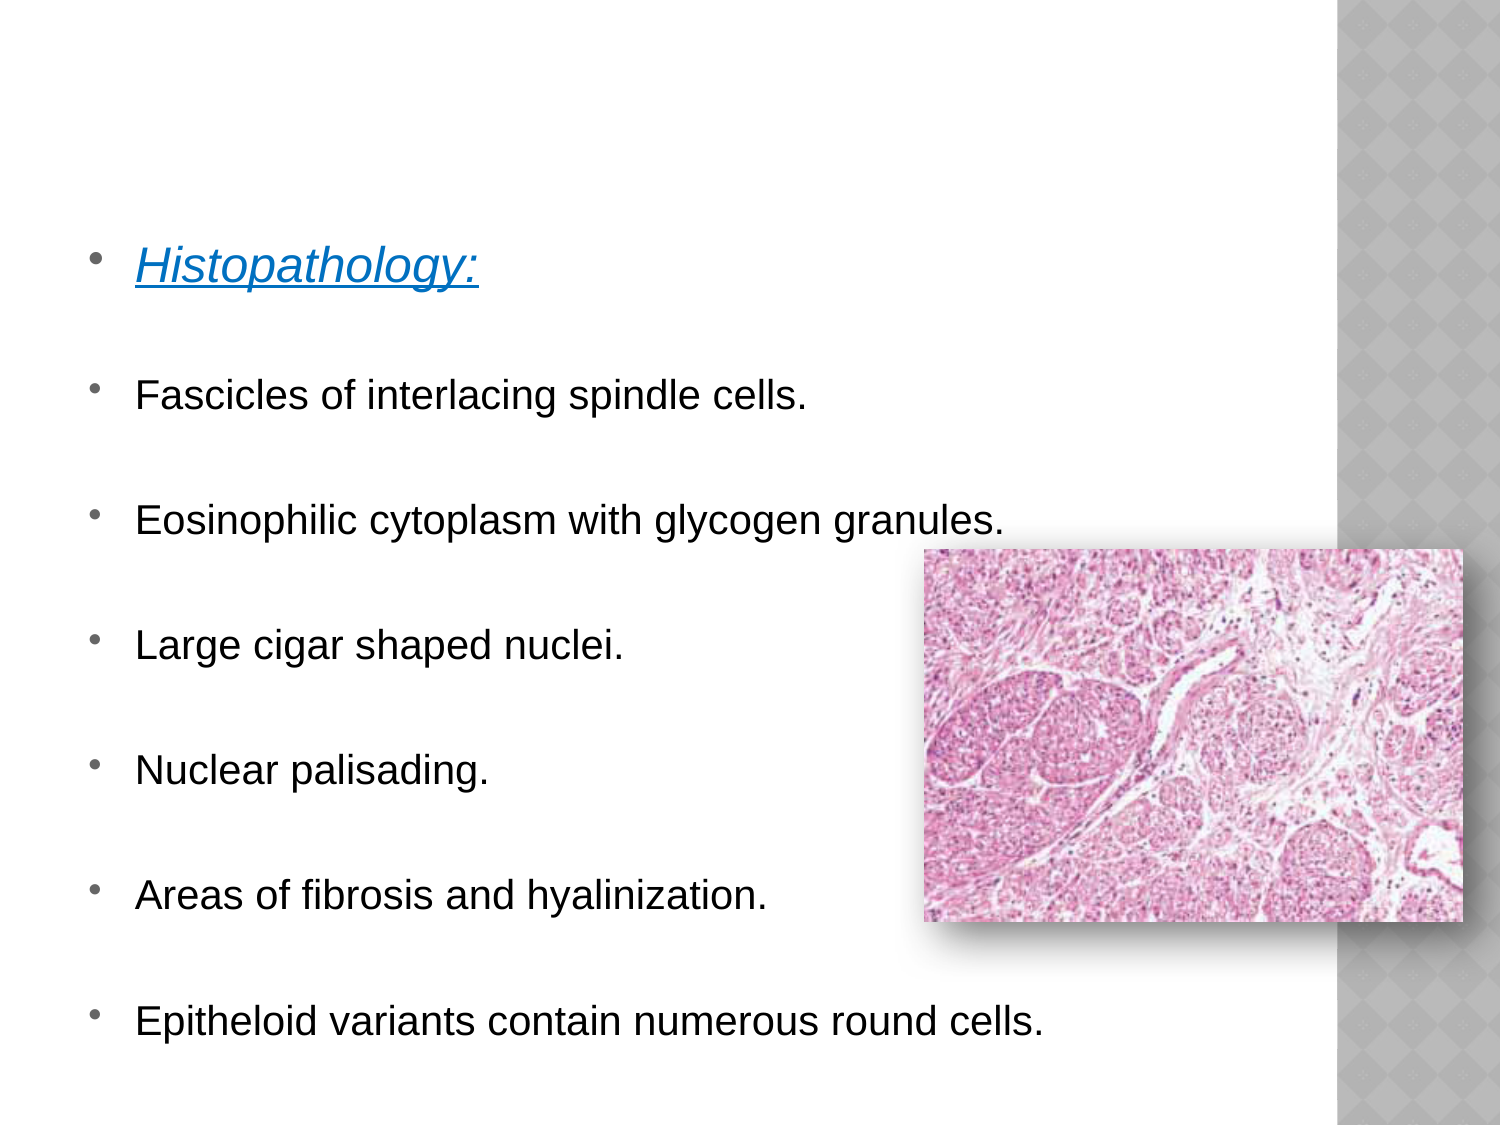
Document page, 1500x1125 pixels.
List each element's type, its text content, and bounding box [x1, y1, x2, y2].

picture [924, 549, 1463, 922]
list Histopathology: Fascicles of interlacing spindle cells. Eosinophilic cytoplasm with glycogen granules. Large cigar shaped nuclei. Nuclear palisading. Areas of fibrosis and hyalinization. Epitheloid variants contain numerous round cells. [75, 224, 1263, 1059]
